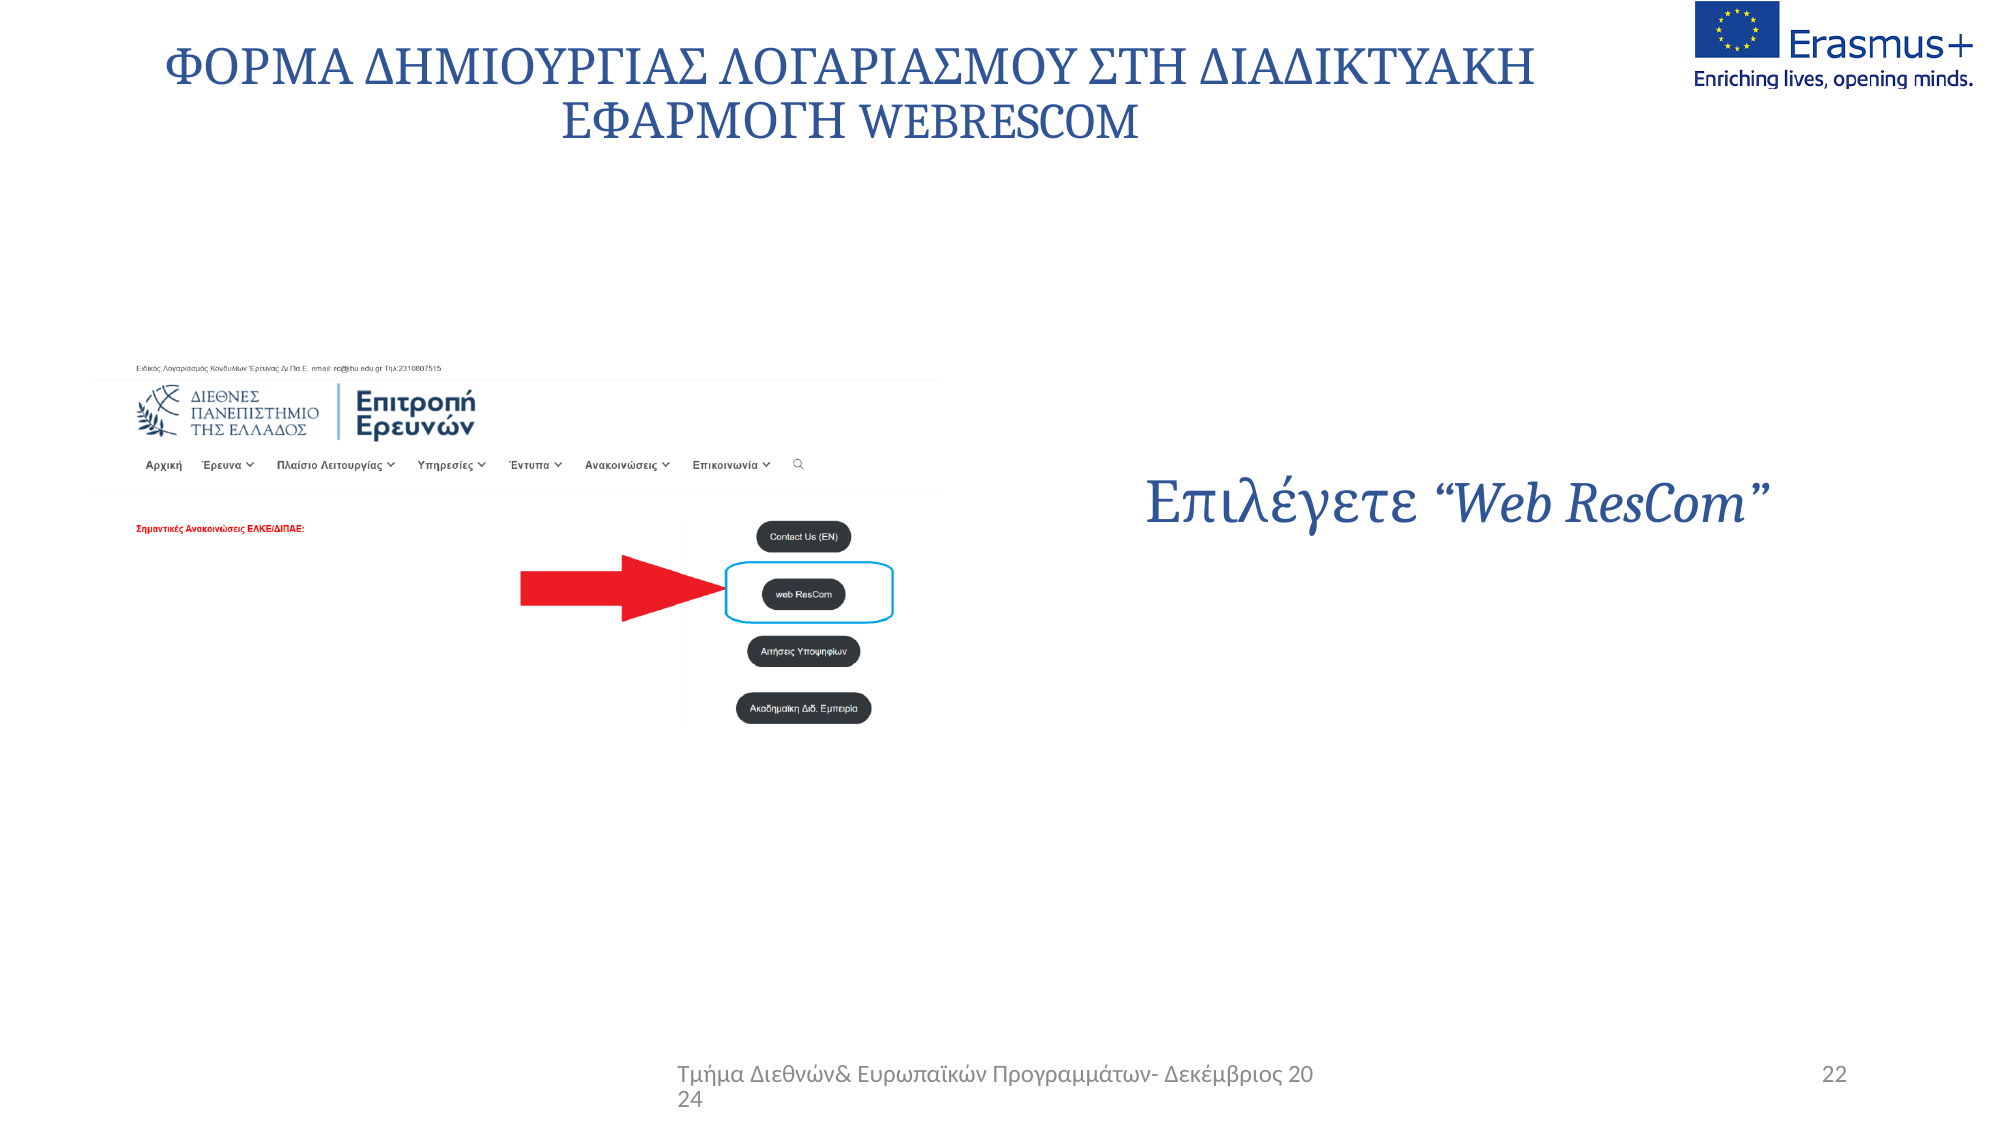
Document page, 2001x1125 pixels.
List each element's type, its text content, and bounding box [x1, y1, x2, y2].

slide_number 22 [1412, 1042, 1863, 1103]
list Επιλέγετε “Web ResCom” [963, 464, 1952, 622]
picture [1692, 0, 1975, 89]
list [91, 360, 942, 726]
title ΦΟΡΜΑ ΔΗΜΙΟΥΡΓΙΑΣ ΛΟΓΑΡΙΑΣΜΟΥ ΣΤΗ ΔΙΑΔΙΚΤΥΑΚΗ ΕΦΑΡΜΟΓΗ WEBRESCOM [25, 25, 1676, 166]
footer Τμήμα Διεθνών& Ευρωπαϊκών Προγραμμάτων- Δεκέμβριος 2024 [662, 1042, 1338, 1103]
